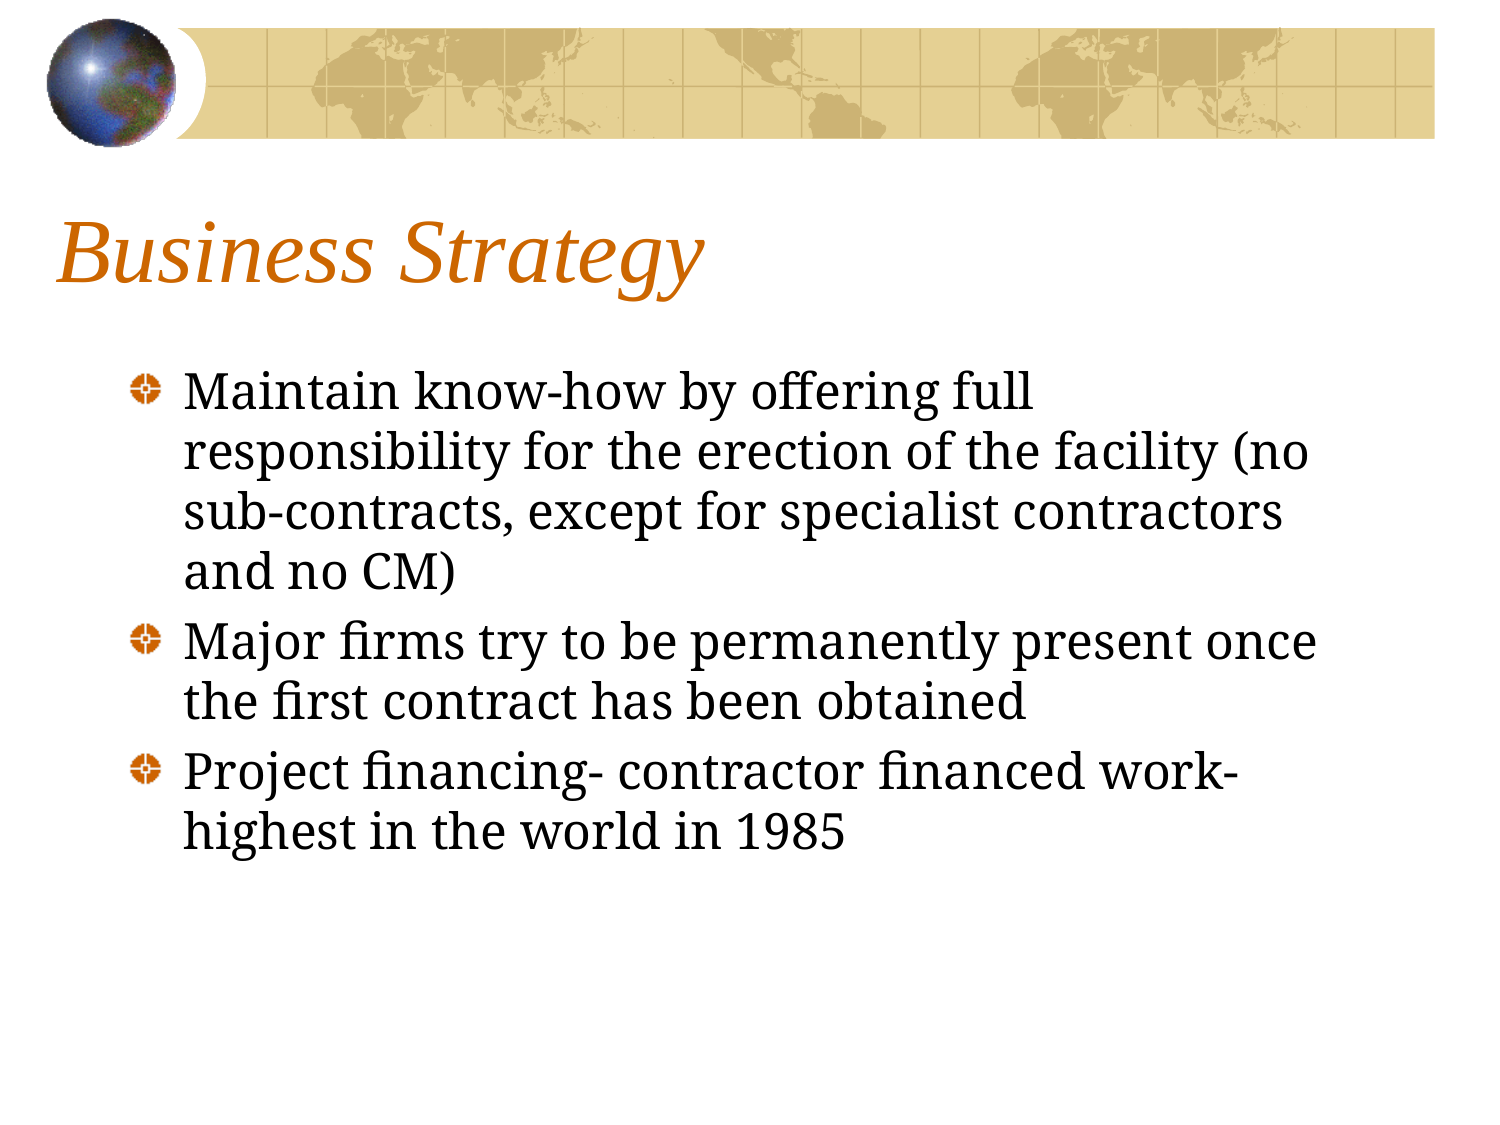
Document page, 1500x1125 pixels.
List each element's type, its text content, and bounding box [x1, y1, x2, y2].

picture [127, 622, 163, 658]
title Business Strategy [40, 152, 1316, 341]
picture [127, 752, 163, 788]
list Maintain know-how by offering full responsibility for the erection of the facility (no sub-contracts, except for specialist contractors and no CM) Major firms try to be permanently present once the first contract has been obtained Project financing- contractor financed work- highest in the world in 1985 [112, 352, 1388, 1028]
picture [42, 14, 190, 151]
picture [127, 372, 163, 408]
